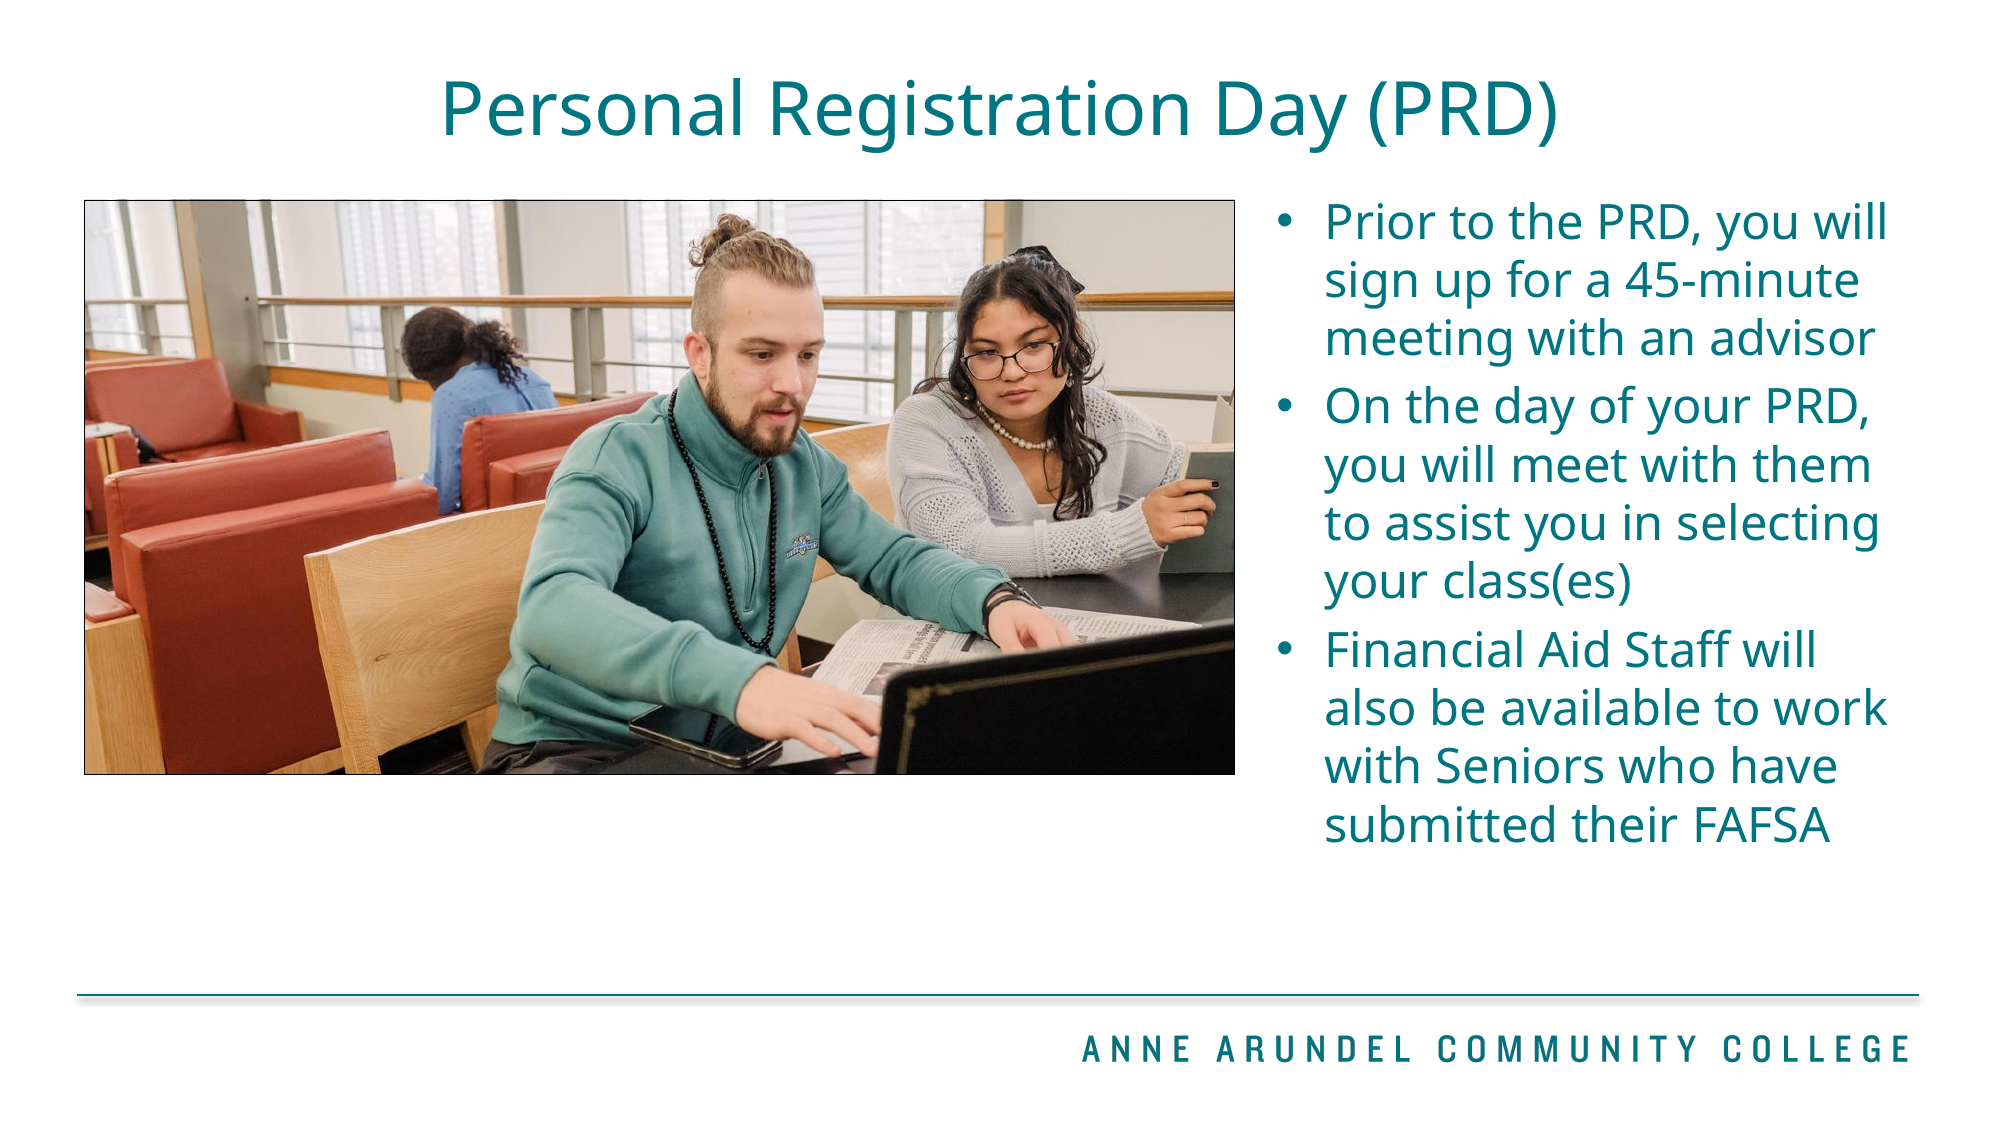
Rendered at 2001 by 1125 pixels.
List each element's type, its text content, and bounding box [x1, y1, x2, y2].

picture [1073, 1020, 1916, 1077]
list Prior to the PRD, you will sign up for a 45-minute meeting with an advisor On the day of your PRD, you will meet with them to assist you in selecting your class(es) Financial Aid Staff will also be available to work with Seniors who have submitted their FAFSA [1261, 183, 1916, 942]
picture [84, 199, 1235, 776]
text_box Personal Registration Day (PRD) [84, 53, 1916, 159]
